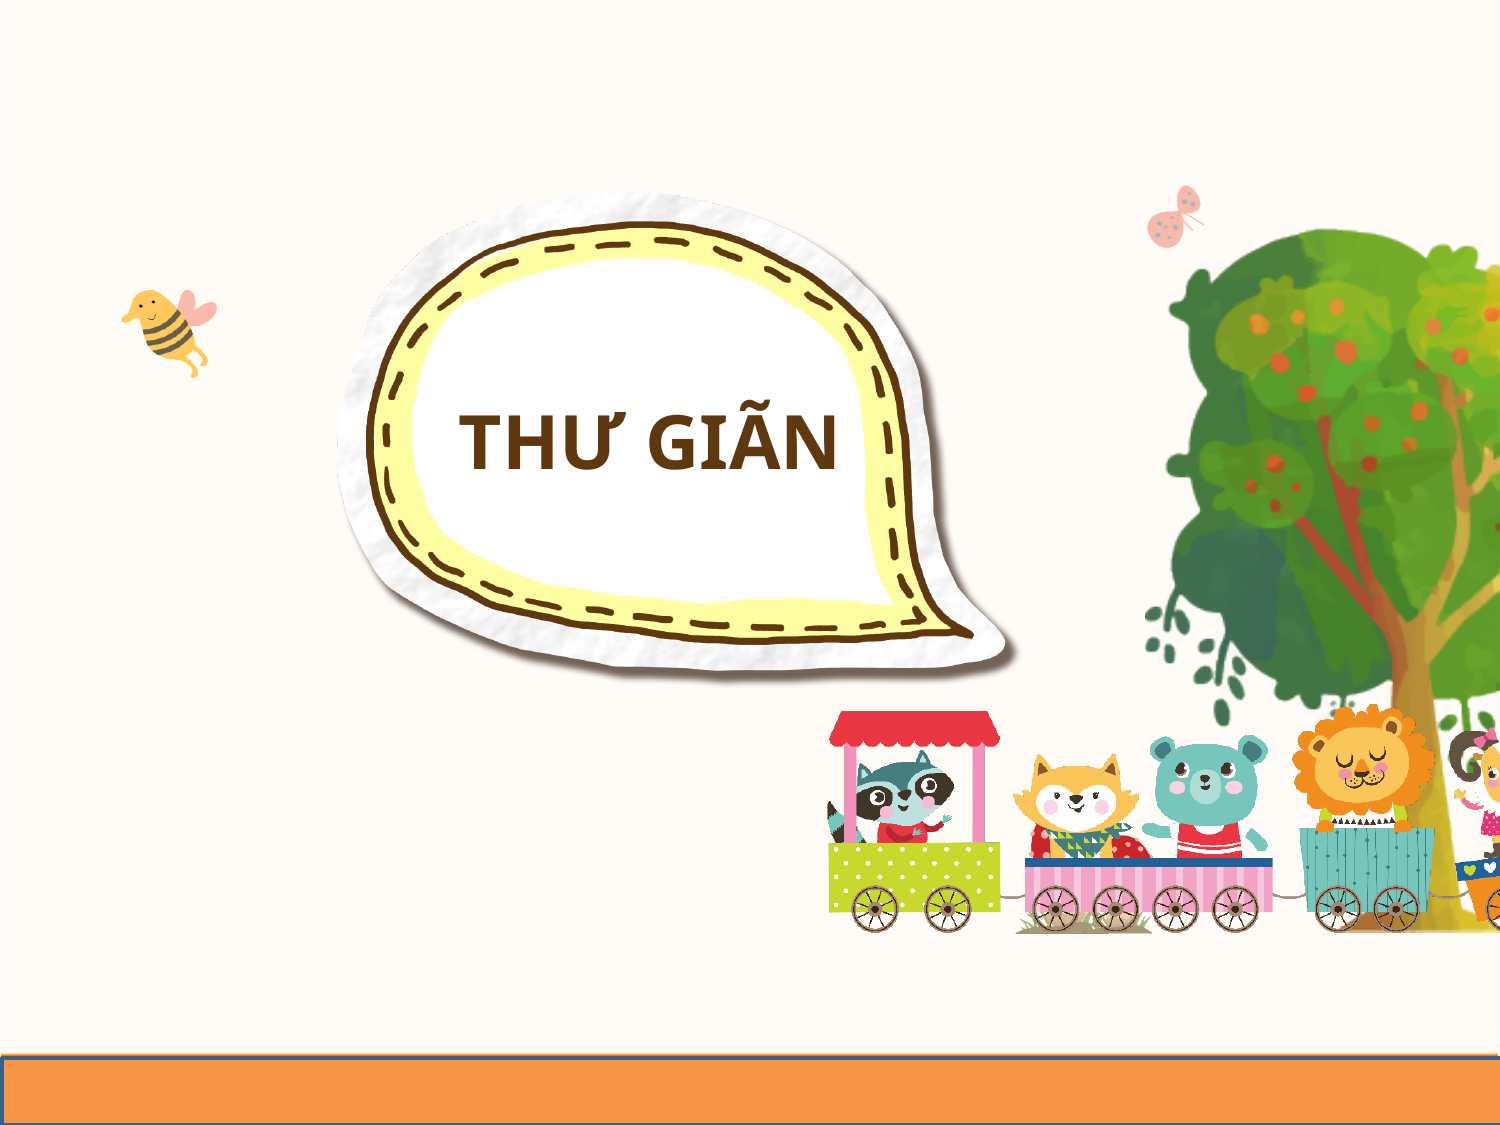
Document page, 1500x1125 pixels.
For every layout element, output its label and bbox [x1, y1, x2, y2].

text_box [0, 1056, 1500, 1125]
picture [1, 0, 1500, 1056]
